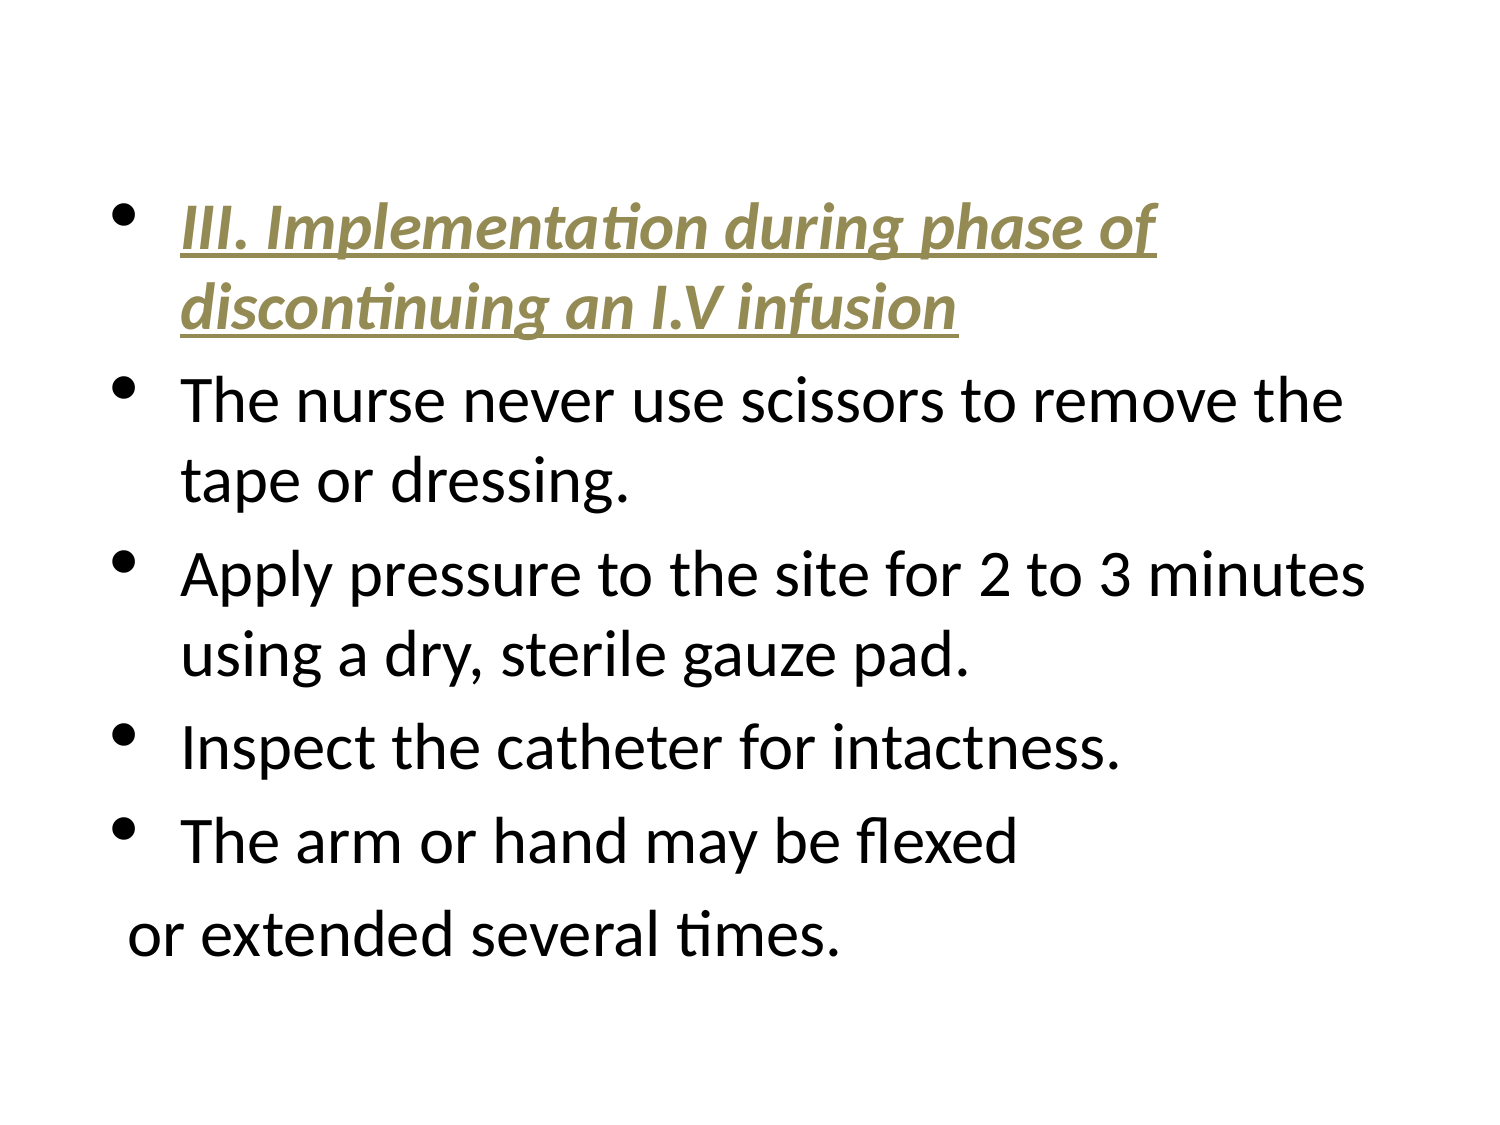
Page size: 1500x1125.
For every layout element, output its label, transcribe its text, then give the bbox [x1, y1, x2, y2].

list III. Implementation during phase of discontinuing an I.V infusion The nurse never use scissors to remove the tape or dressing. Apply pressure to the site for 2 to 3 minutes using a dry, sterile gauze pad. Inspect the catheter for intactness. The arm or hand may be flexed or extended several times. [75, 174, 1425, 1005]
